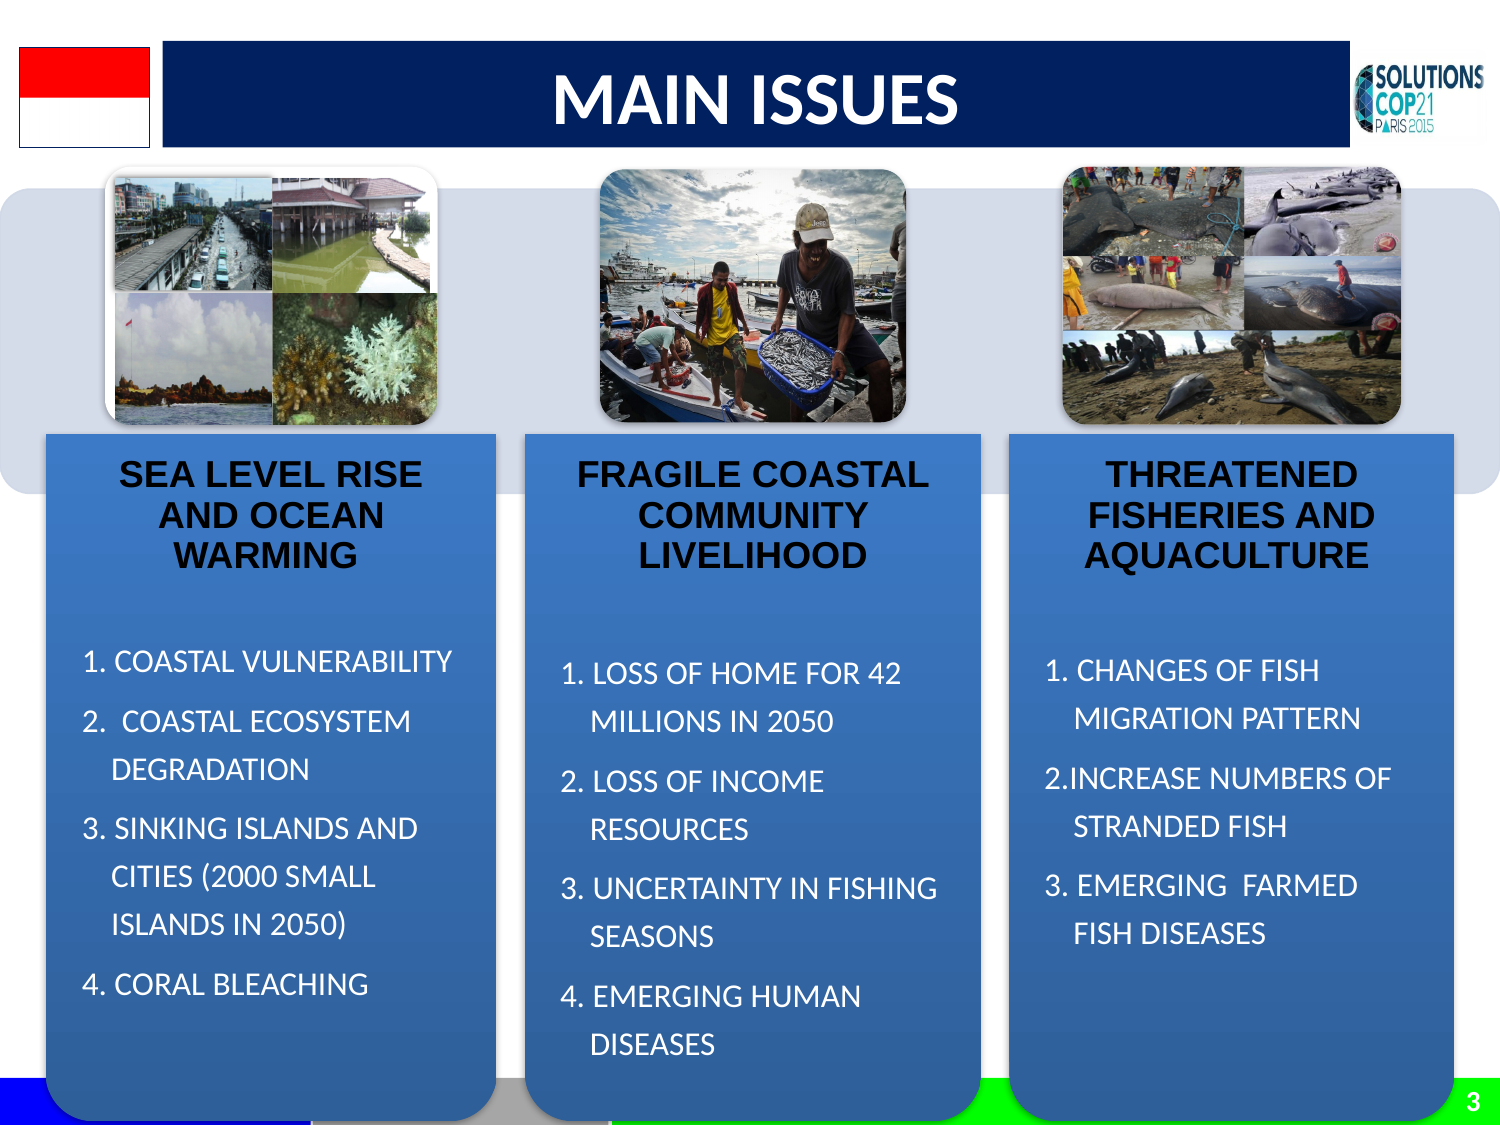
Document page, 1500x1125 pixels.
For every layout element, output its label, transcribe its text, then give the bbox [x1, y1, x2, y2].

title MAIN ISSUES [162, 40, 1350, 148]
picture [1350, 47, 1488, 148]
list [0, 162, 1500, 1076]
picture [20, 48, 149, 147]
